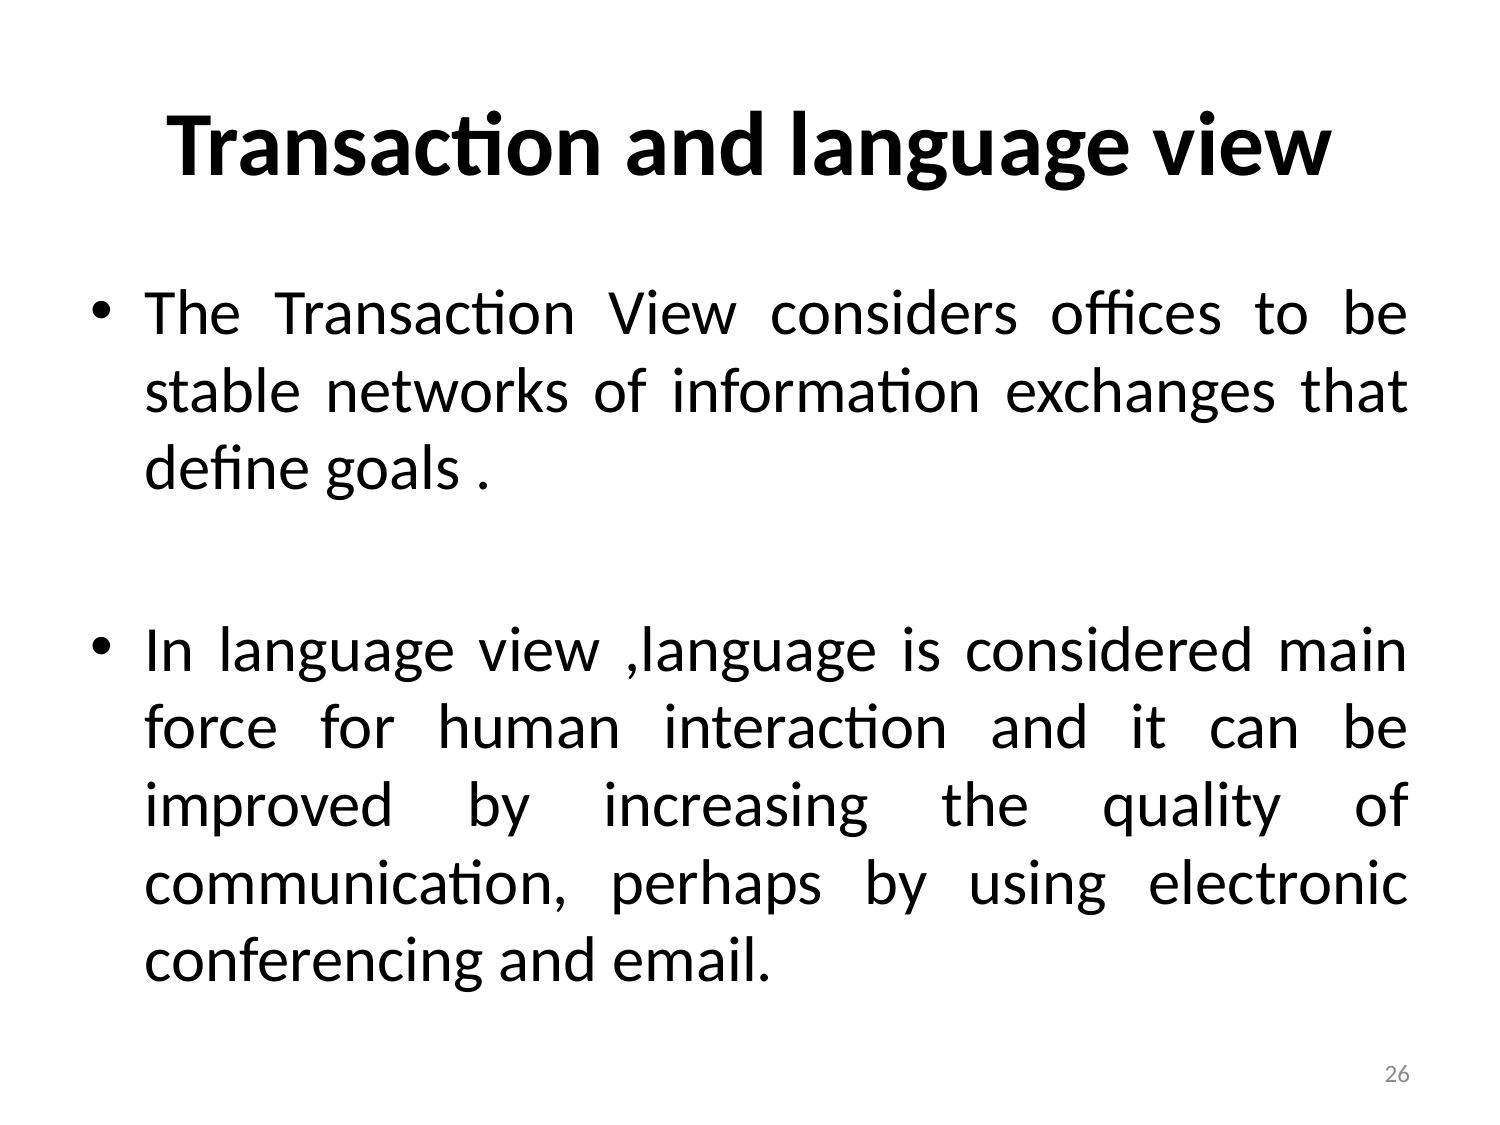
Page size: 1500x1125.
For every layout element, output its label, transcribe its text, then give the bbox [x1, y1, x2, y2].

title Transaction and language view [75, 45, 1425, 233]
slide_number 26 [1074, 1042, 1425, 1103]
list The Transaction View considers offices to be stable networks of information exchanges that define goals . In language view ,language is considered main force for human interaction and it can be improved by increasing the quality of communication, perhaps by using electronic conferencing and email. [75, 262, 1425, 1005]
